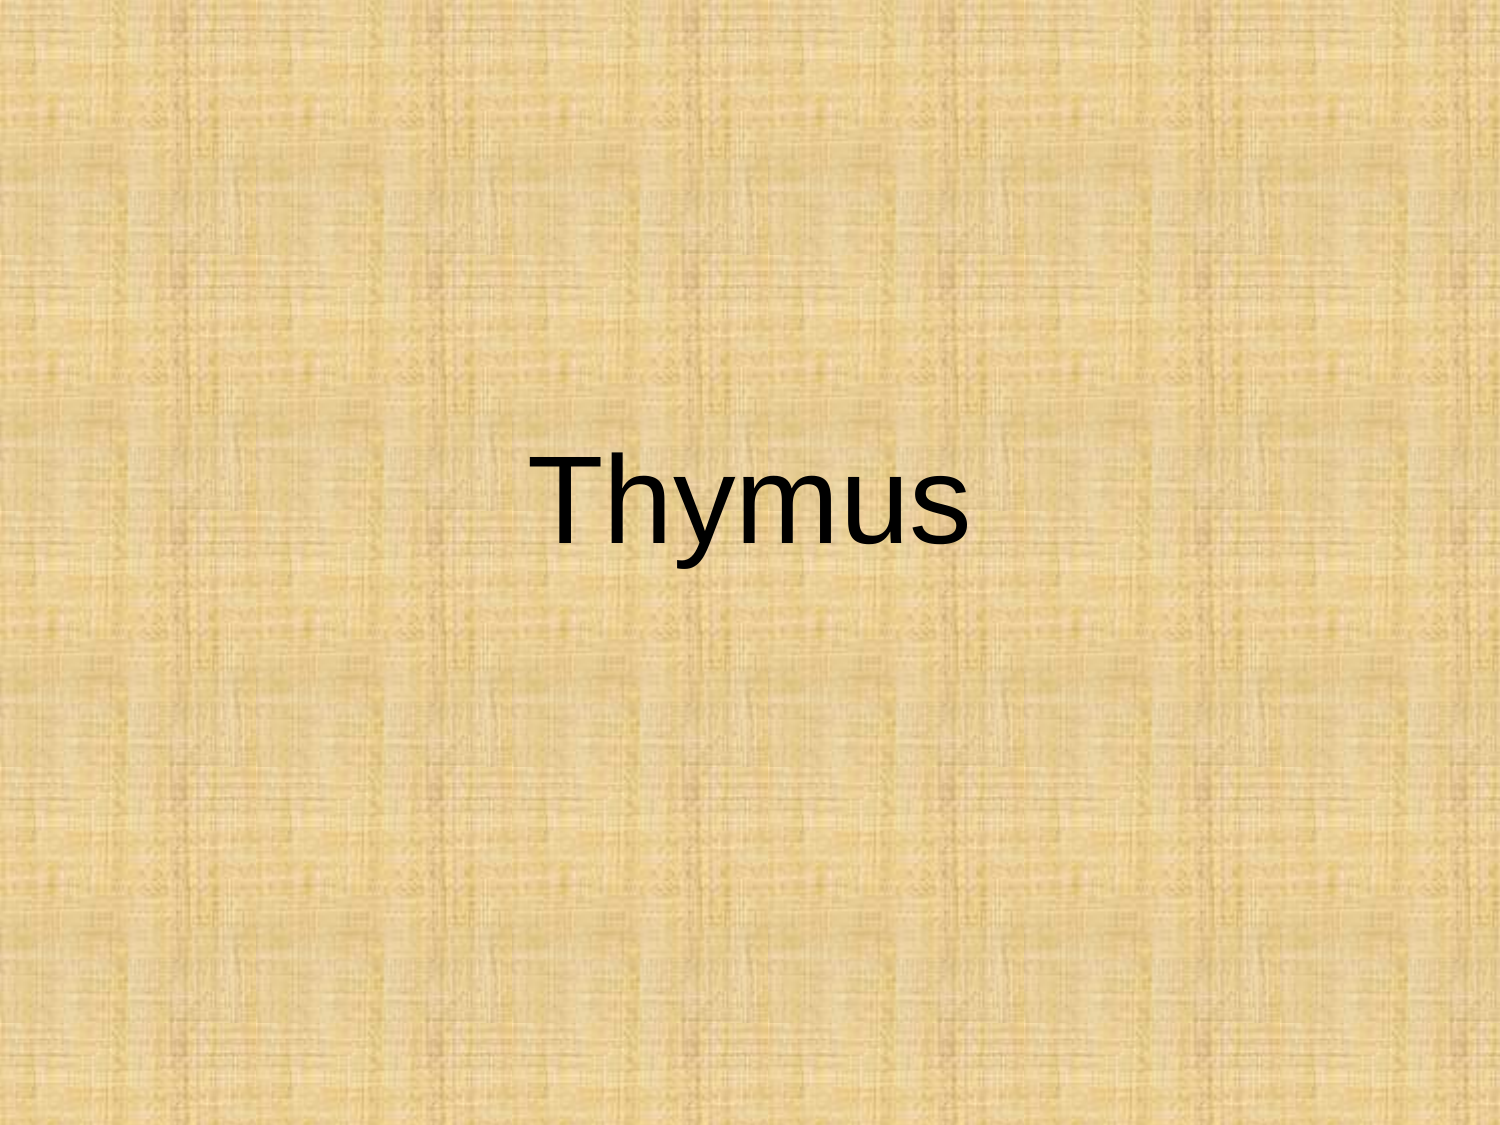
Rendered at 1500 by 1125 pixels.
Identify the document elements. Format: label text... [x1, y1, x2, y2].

picture [0, 0, 1500, 1125]
title Thymus [187, 184, 1313, 576]
